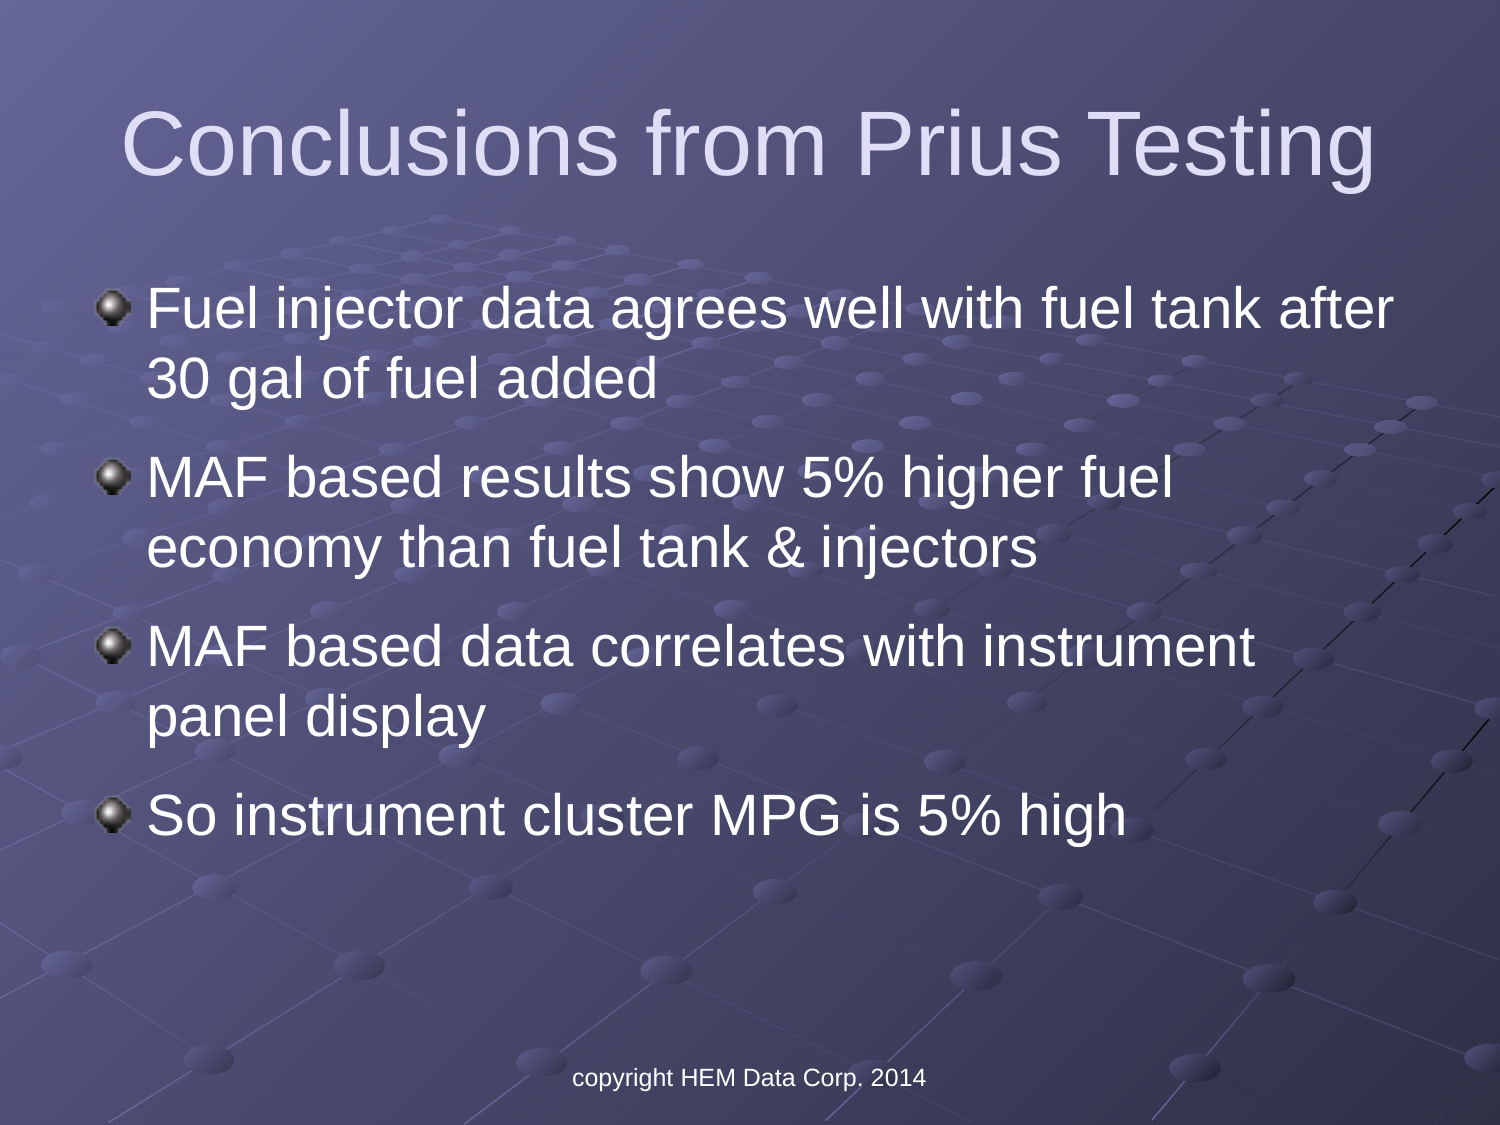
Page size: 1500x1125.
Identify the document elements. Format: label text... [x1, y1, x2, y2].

picture [90, 791, 131, 833]
list Fuel injector data agrees well with fuel tank after 30 gal of fuel added MAF based results show 5% higher fuel economy than fuel tank & injectors MAF based data correlates with instrument panel display So instrument cluster MPG is 5% high [74, 262, 1426, 1007]
title Conclusions from Prius Testing [74, 44, 1426, 233]
picture [90, 284, 131, 326]
picture [90, 622, 131, 664]
footer copyright HEM Data Corp. 2014 [512, 1023, 988, 1100]
picture [90, 453, 131, 495]
